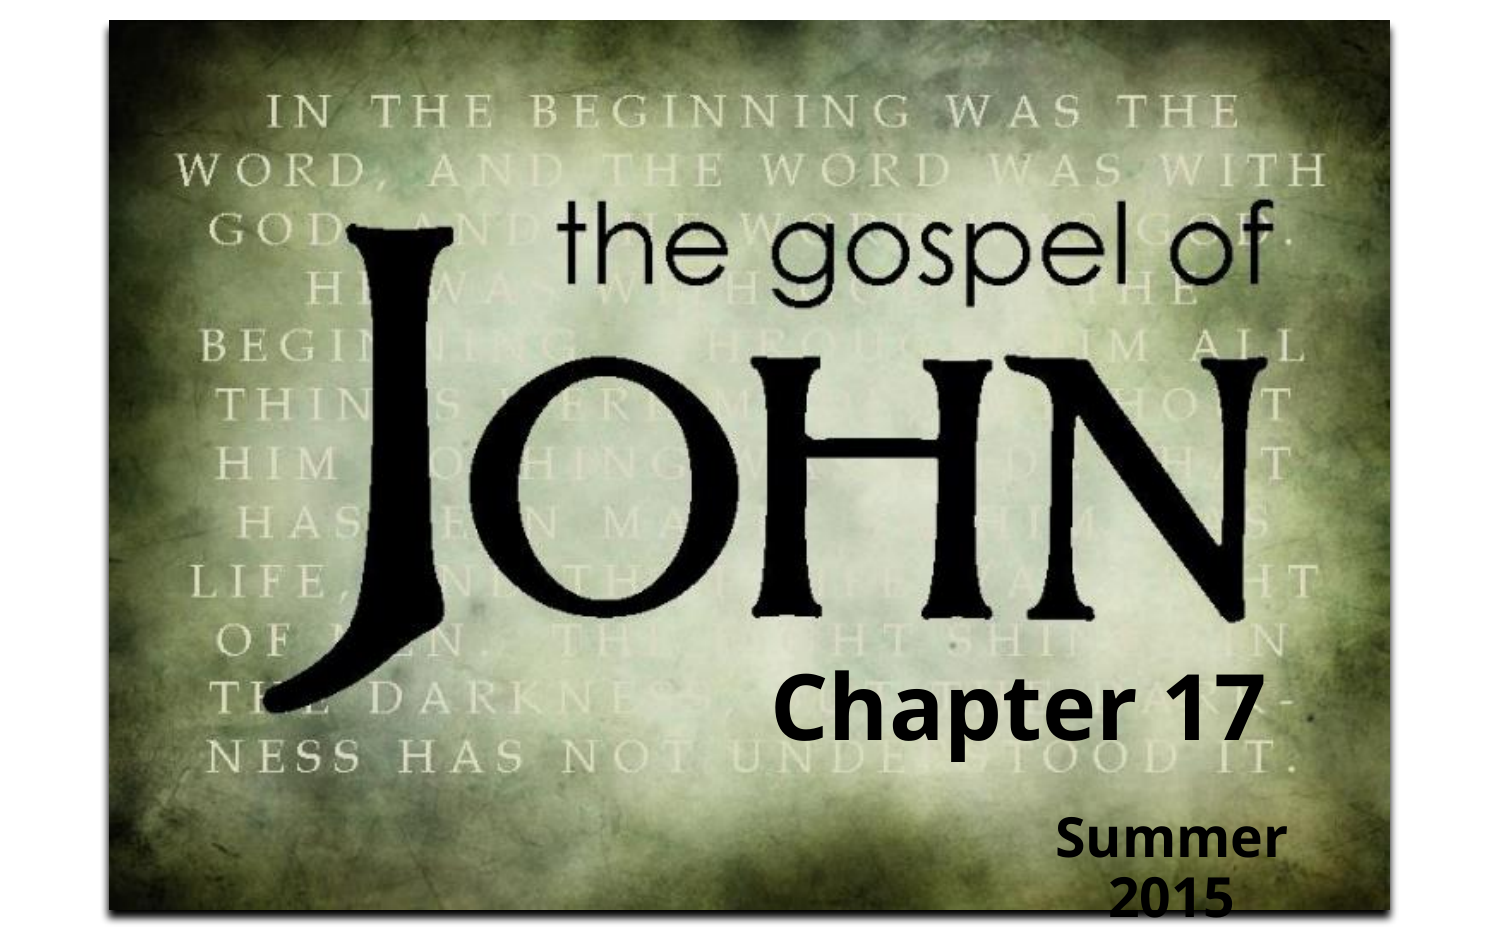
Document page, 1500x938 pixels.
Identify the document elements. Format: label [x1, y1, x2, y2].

picture [108, 20, 1391, 911]
